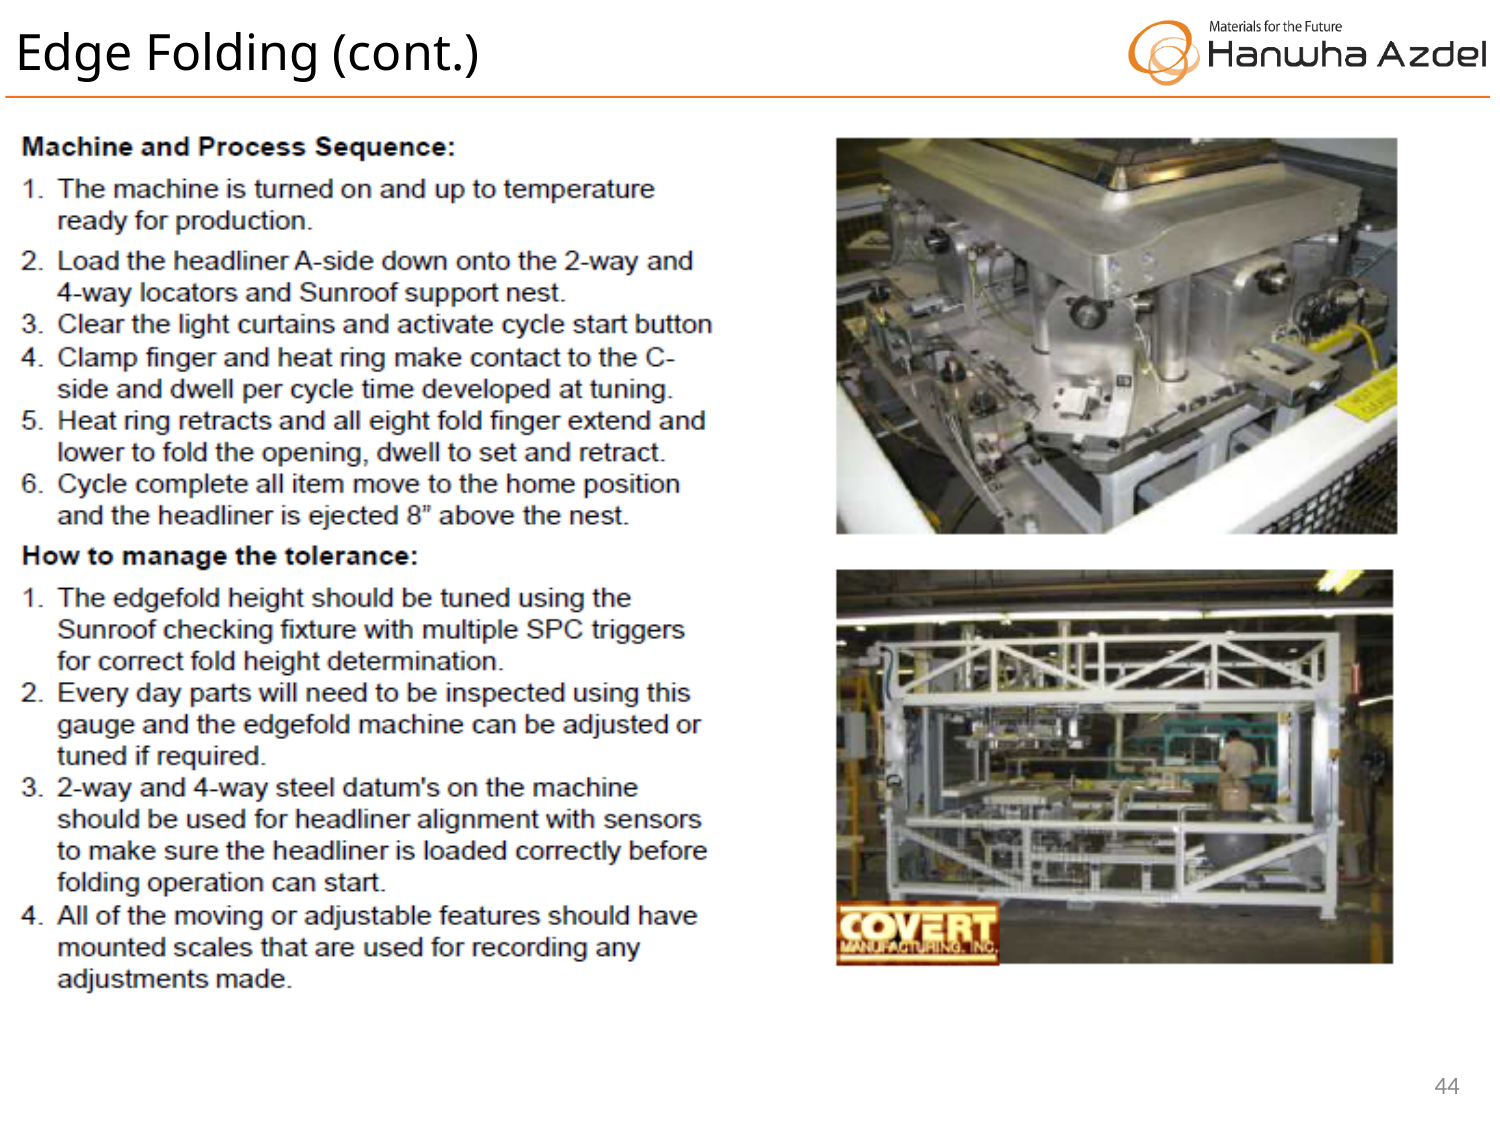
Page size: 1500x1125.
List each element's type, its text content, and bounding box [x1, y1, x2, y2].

picture [1126, 16, 1491, 89]
picture [0, 129, 751, 997]
list Edge Folding (cont.) [0, 13, 1126, 95]
picture [810, 129, 1412, 974]
slide_number 44 [1125, 1054, 1475, 1115]
